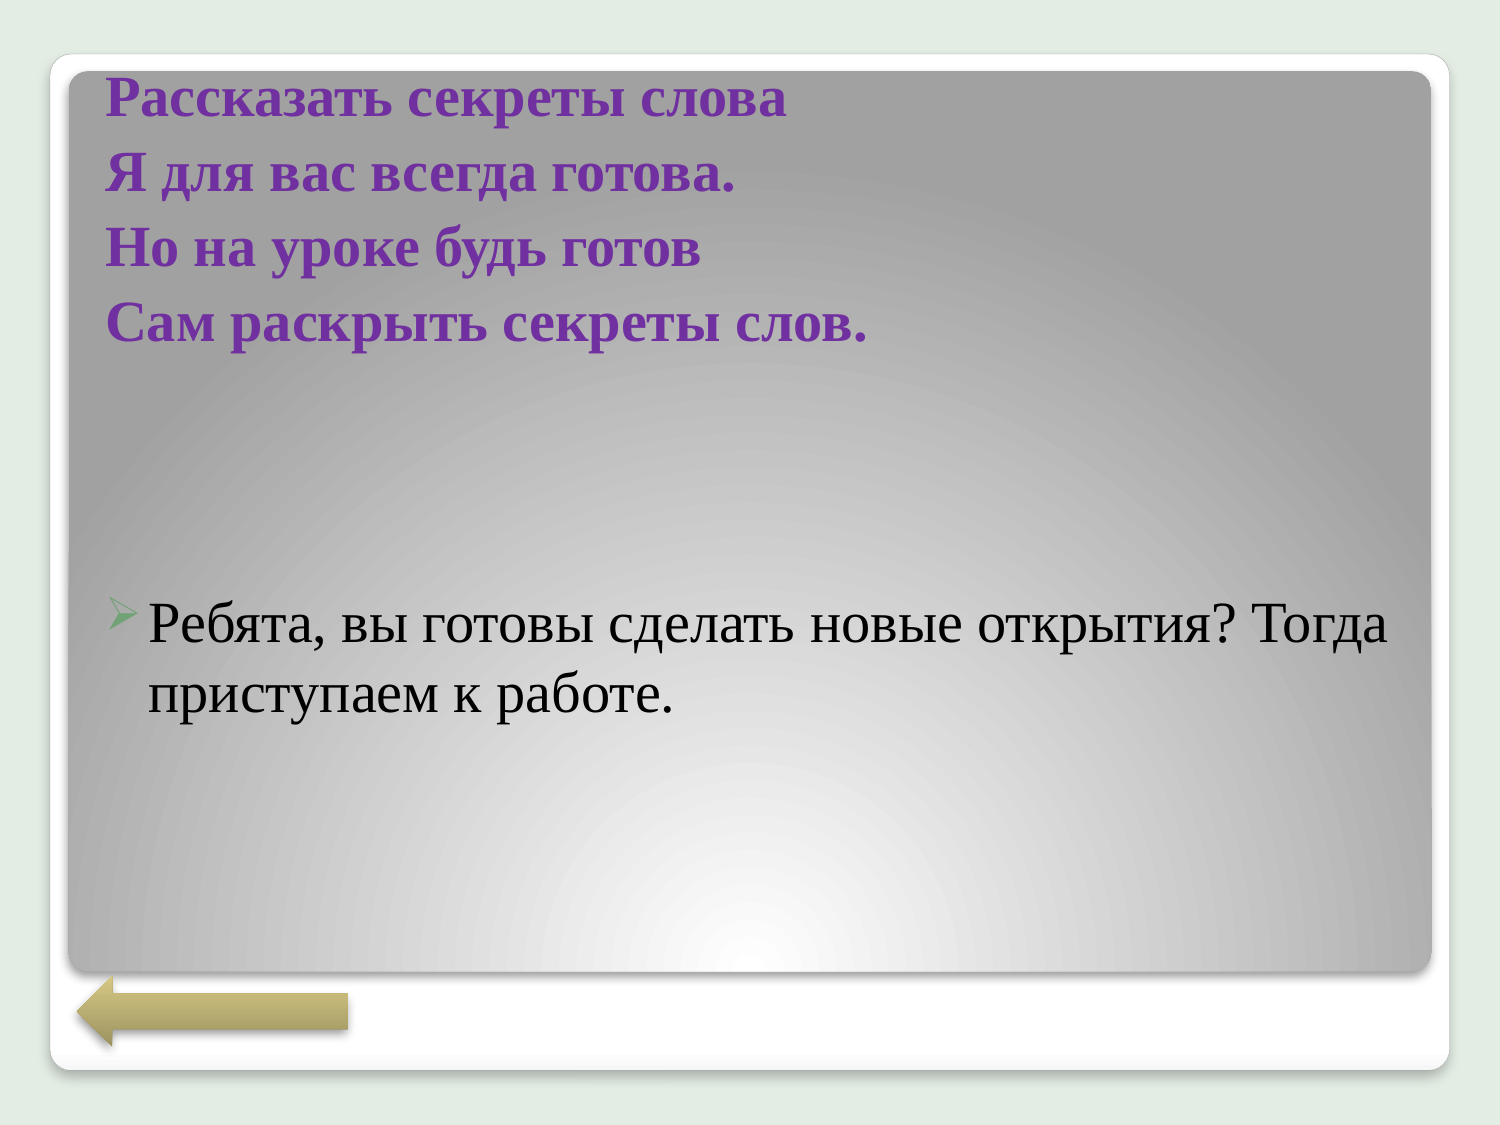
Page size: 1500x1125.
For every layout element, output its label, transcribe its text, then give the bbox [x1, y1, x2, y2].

list Рассказать секреты слова Я для вас всегда готова. Но на уроке будь готов Сам раскрыть секреты слов. Ребята, вы готовы сделать новые открытия? Тогда приступаем к работе. [75, 42, 1425, 1005]
text_box [76, 975, 349, 1047]
